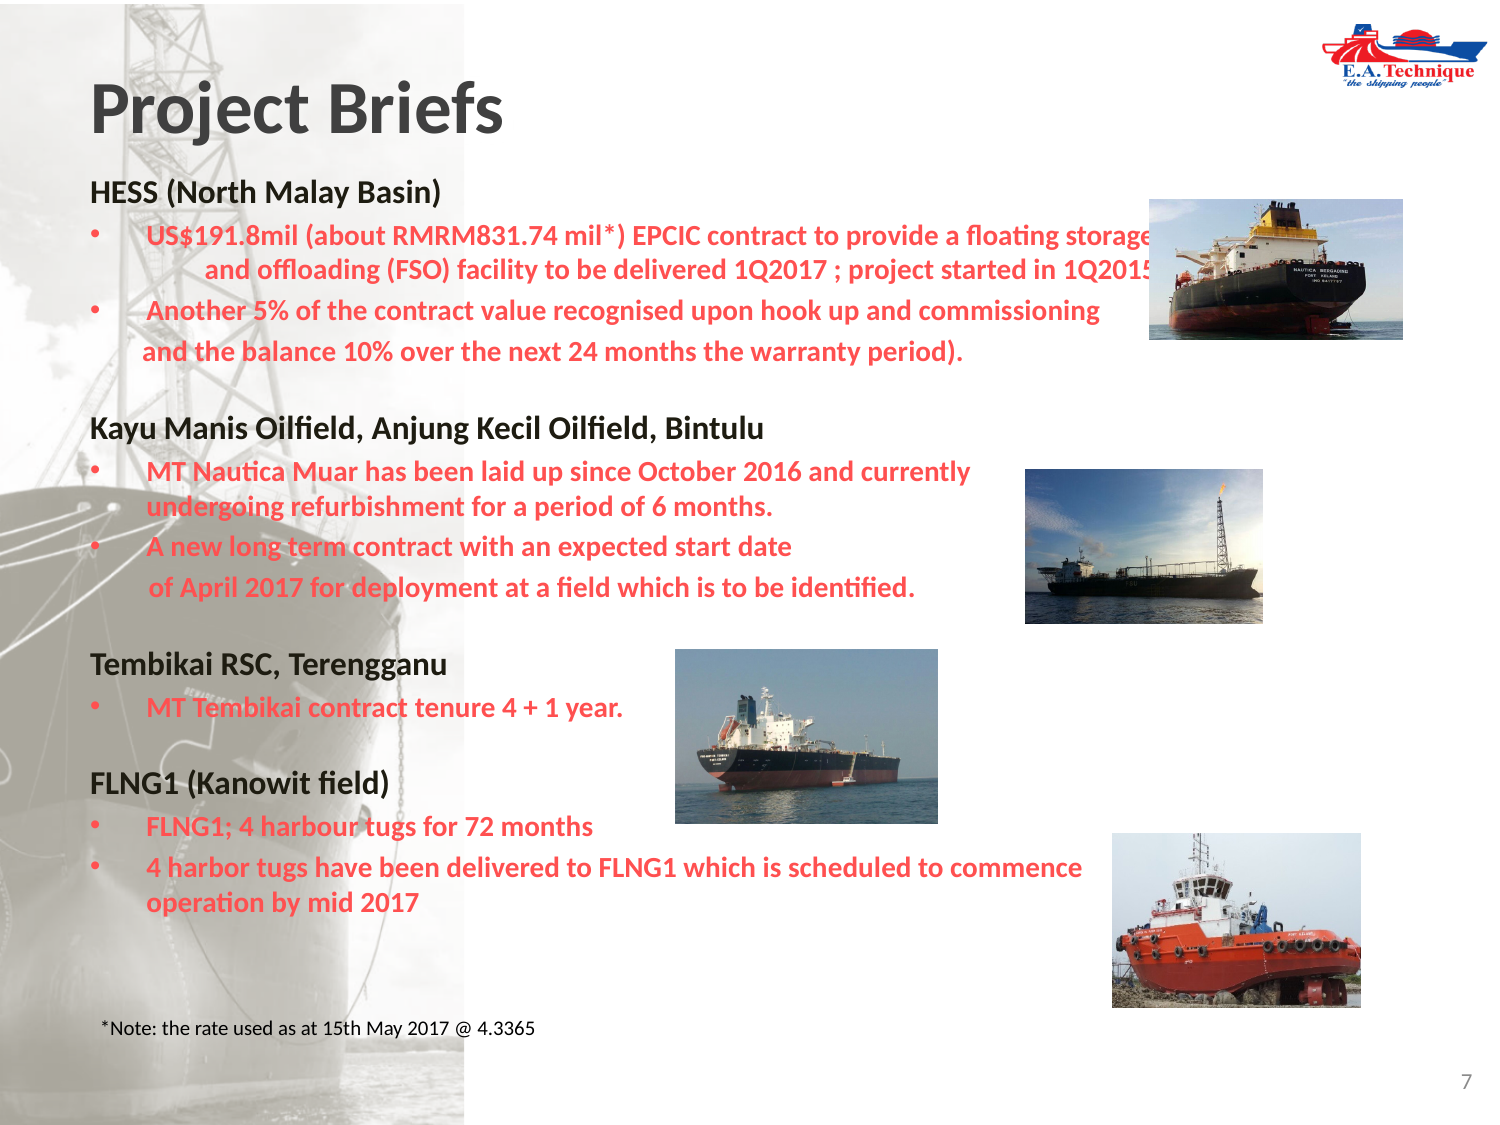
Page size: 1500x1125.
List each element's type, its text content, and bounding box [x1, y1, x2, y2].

picture [1432, 24, 1488, 88]
text_box *Note: the rate used as at 15th May 2017 @ 4.3365 [85, 1007, 551, 1047]
picture [1112, 833, 1361, 1008]
picture [1149, 199, 1403, 340]
picture [674, 649, 938, 825]
title Project Briefs [75, 2, 1425, 206]
slide_number 7 [1137, 1050, 1488, 1110]
picture [1024, 469, 1263, 624]
list HESS (North Malay Basin) US$191.8mil (about RMRM831.74 mil*) EPCIC contract to provide a floating storage and offloading (FSO) facility to be delivered 1Q2017 ; project started in 1Q2015 Another 5% of the contract value recognised upon hook up and commissioning and the balance 10% over the next 24 months the warranty period). Kayu Manis Oilfield, Anjung Kecil Oilfield, Bintulu MT Nautica Muar has been laid up since October 2016 and currently undergoing refurbishment for a period of 6 months. A new long term contract with an expected start date of April 2017 for deployment at a field which is to be identified. Tembikai RSC, Terengganu MT Tembikai contract tenure 4 + 1 year. FLNG1 (Kanowit field) FLNG1; 4 harbour tugs for 72 months 4 harbor tugs have been delivered to FLNG1 which is scheduled to commence operation by mid 2017 [75, 211, 1338, 1025]
